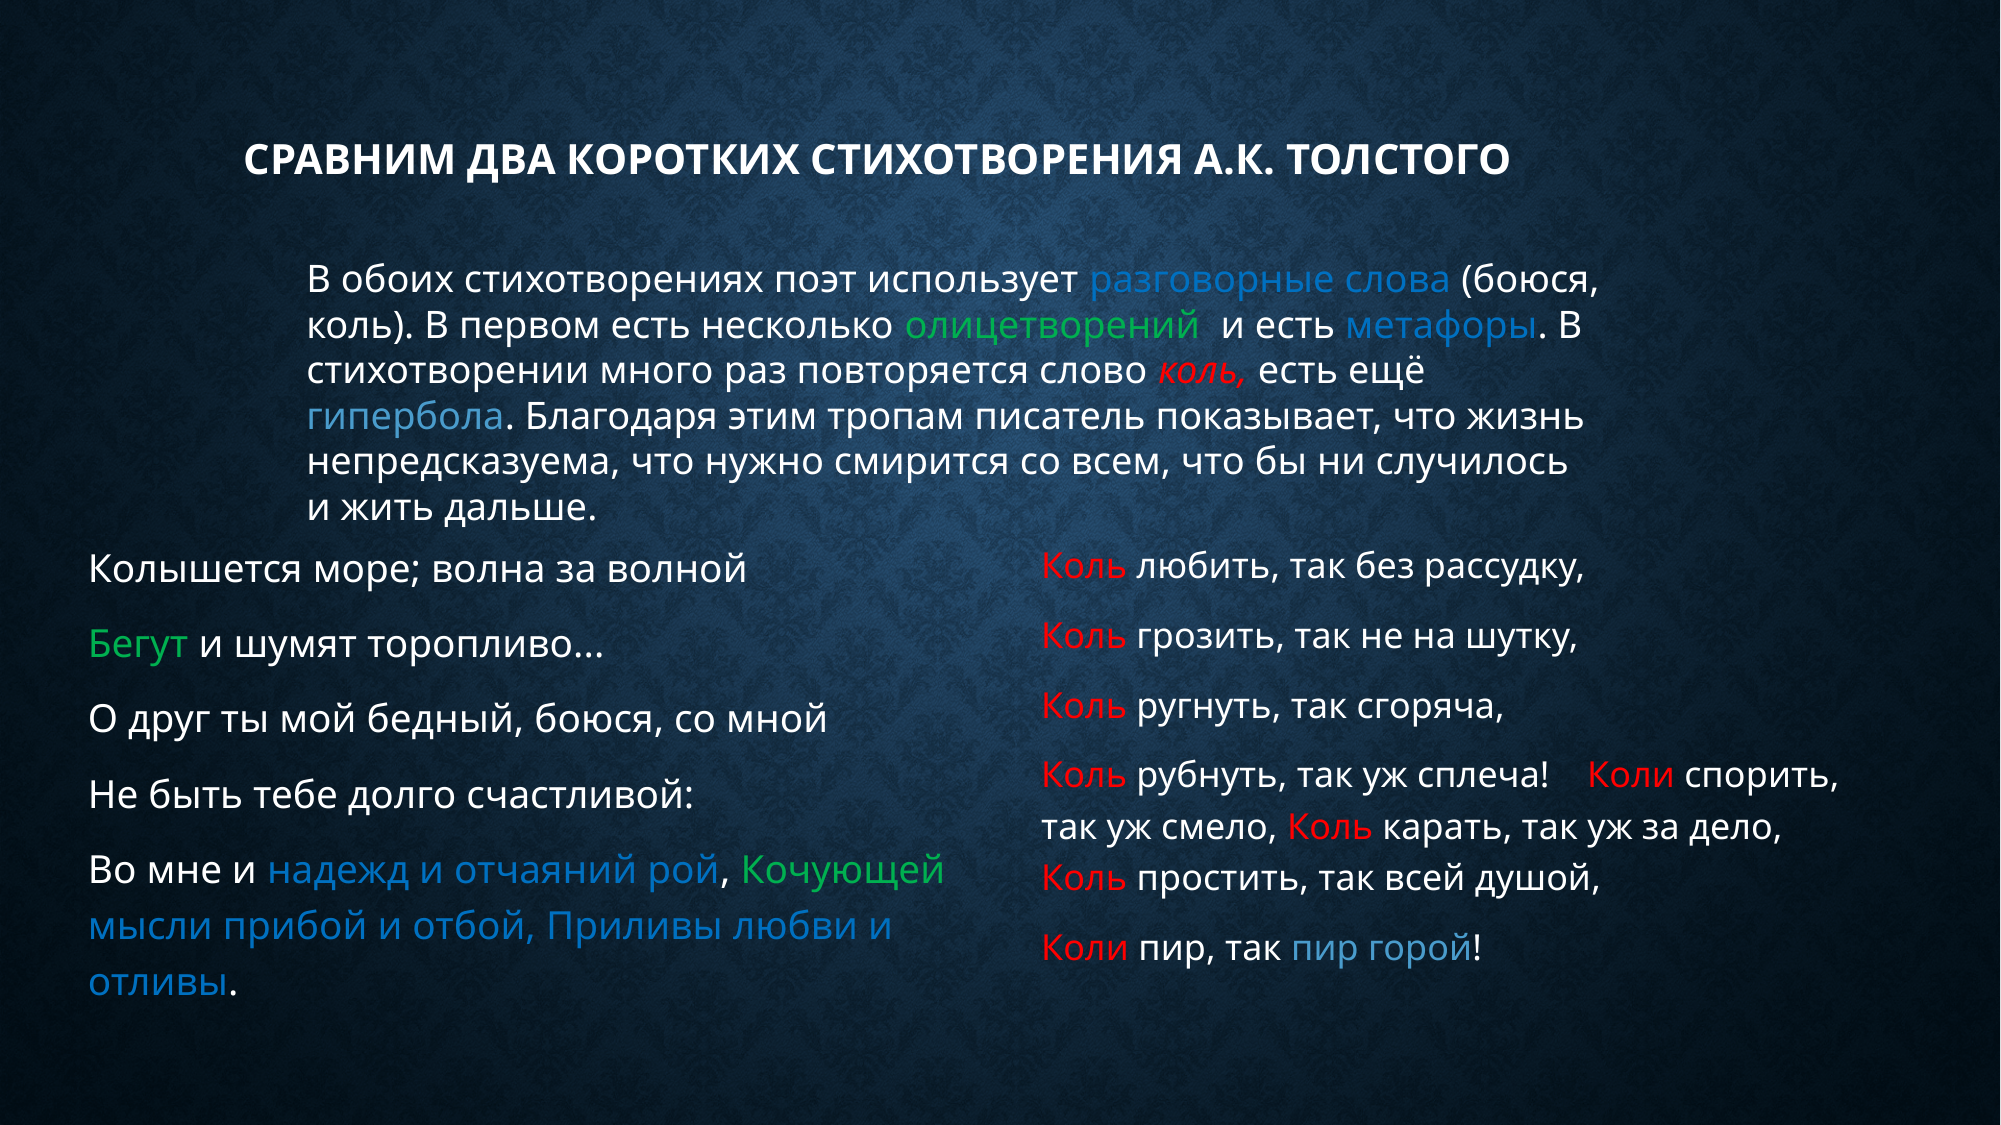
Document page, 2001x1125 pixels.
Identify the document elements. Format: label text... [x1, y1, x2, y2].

list Коль любить, так без рассудку, Коль грозить, так не на шутку, Коль ругнуть, так сгоряча, Коль рубнуть, так уж сплеча! Коли спорить, так уж смело, Коль карать, так уж за дело, Коль простить, так всей душой, Коли пир, так пир горой! [1015, 527, 1914, 978]
title Сравним два коротких стихотворения А.К. Толстого [64, 66, 1692, 256]
list Колышется море; волна за волной Бегут и шумят торопливо... О друг ты мой бедный, боюся, со мной Не быть тебе долго счастливой: Во мне и надежд и отчаяний рой, Кочующей мысли прибой и отбой, Приливы любви и отливы. [62, 527, 991, 1012]
list В обоих стихотворениях поэт использует разговорные слова (боюся, коль). В первом есть несколько олицетворений и есть метафоры. В стихотворении много раз повторяется слово коль, есть ещё гипербола. Благодаря этим тропам писатель показывает, что жизнь непредсказуема, что нужно смирится со всем, что бы ни случилось и жить дальше. [291, 243, 1630, 539]
